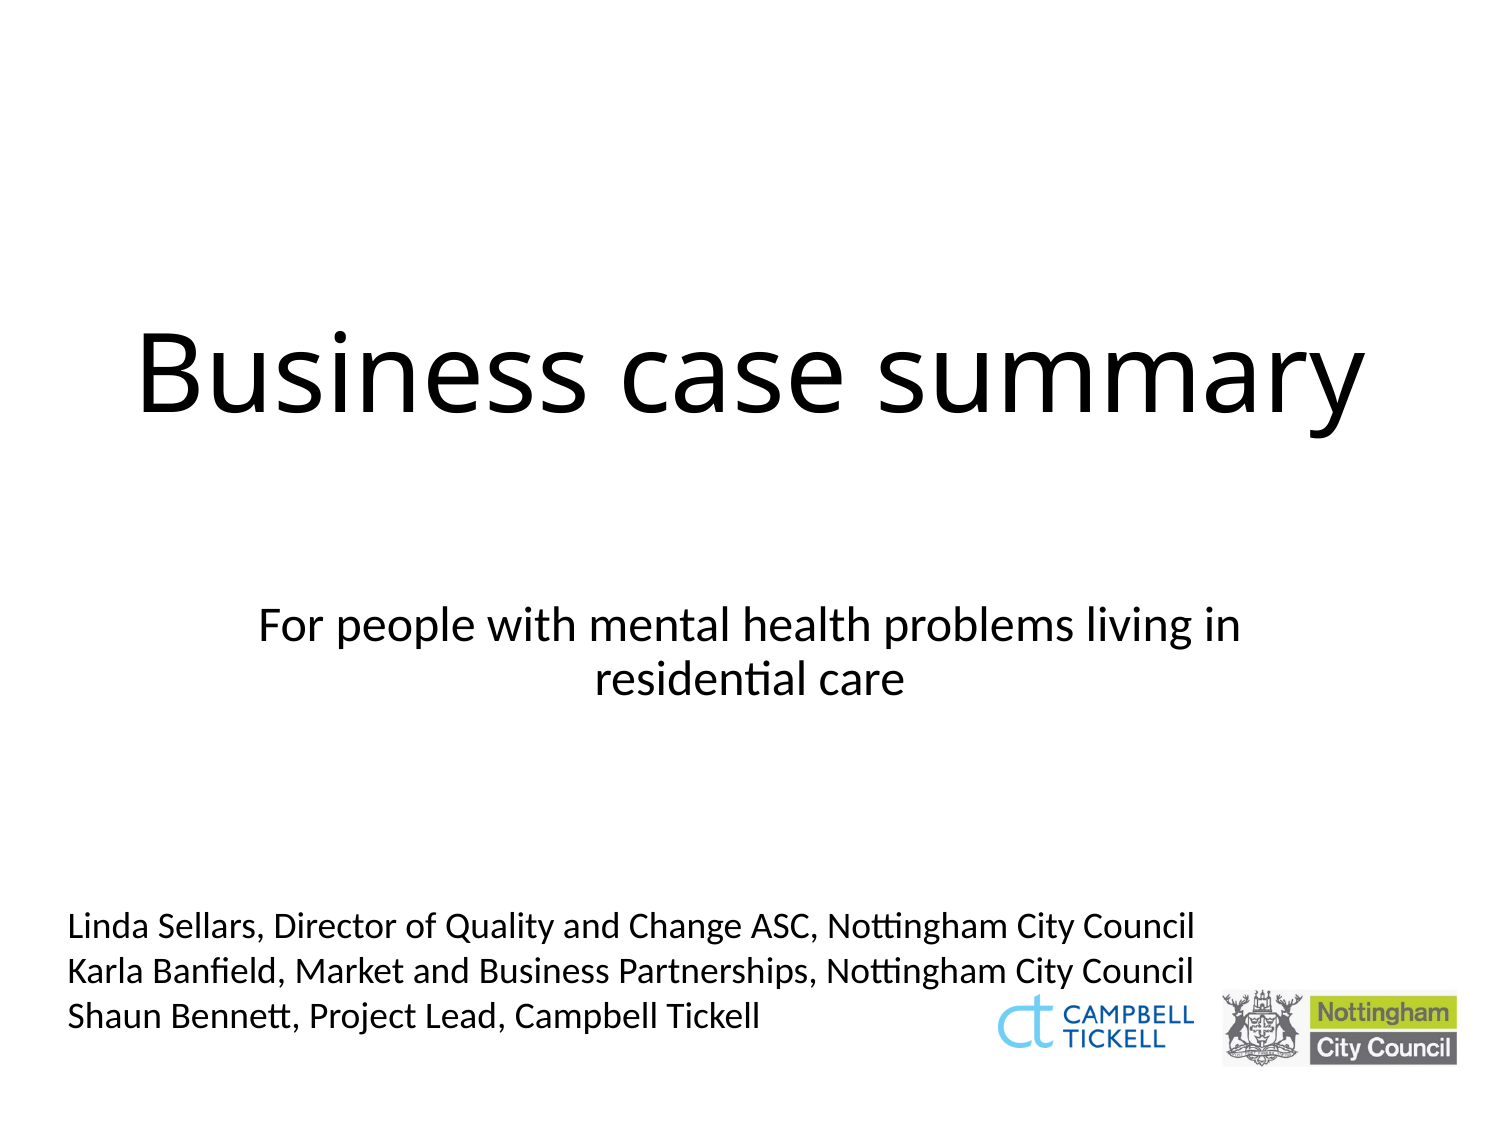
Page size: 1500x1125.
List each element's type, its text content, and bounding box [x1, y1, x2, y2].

picture [997, 937, 1194, 1105]
text_box Linda Sellars, Director of Quality and Change ASC, Nottingham City Council Karla Banfield, Market and Business Partnerships, Nottingham City Council Shaun Bennett, Project Lead, Campbell Tickell [53, 893, 1364, 1043]
picture [1222, 989, 1457, 1067]
title Business case summary [112, 184, 1388, 576]
subtitle For people with mental health problems living in residential care [187, 590, 1313, 863]
